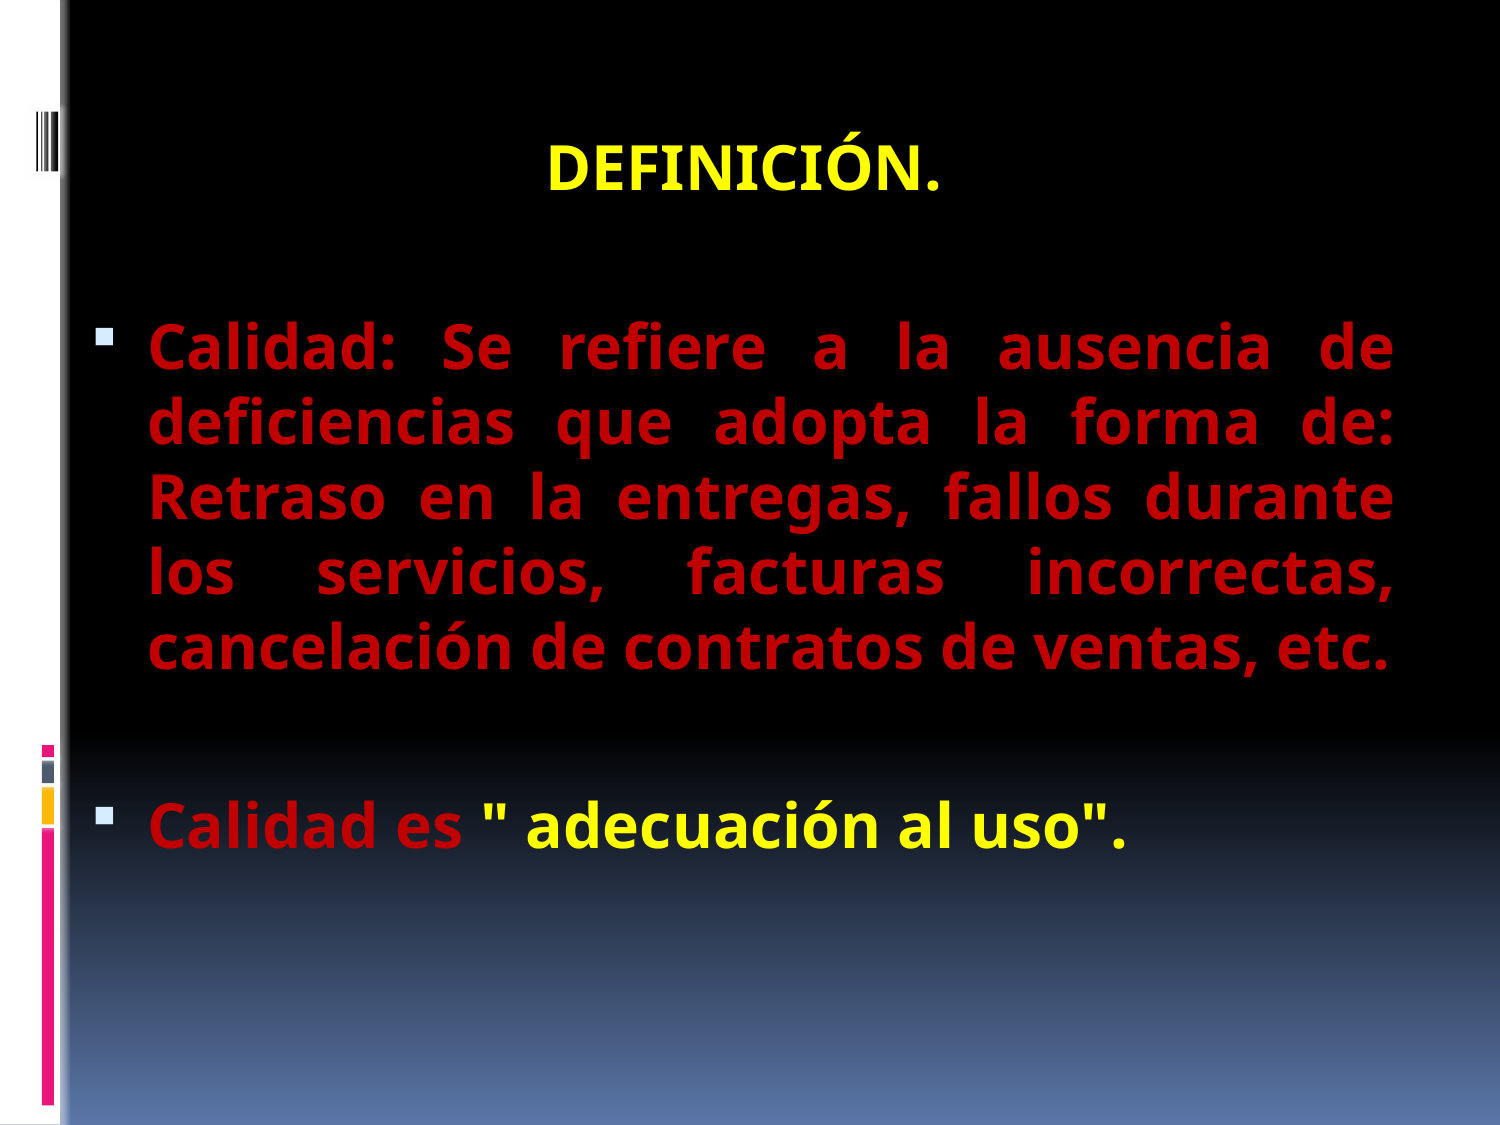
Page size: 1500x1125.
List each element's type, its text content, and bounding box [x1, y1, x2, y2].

list DEFINICIÓN. Calidad: Se refiere a la ausencia de deficiencias que adopta la forma de: Retraso en la entregas, fallos durante los servicios, facturas incorrectas, cancelación de contratos de ventas, etc. Calidad es " adecuación al uso". [64, 30, 1412, 941]
